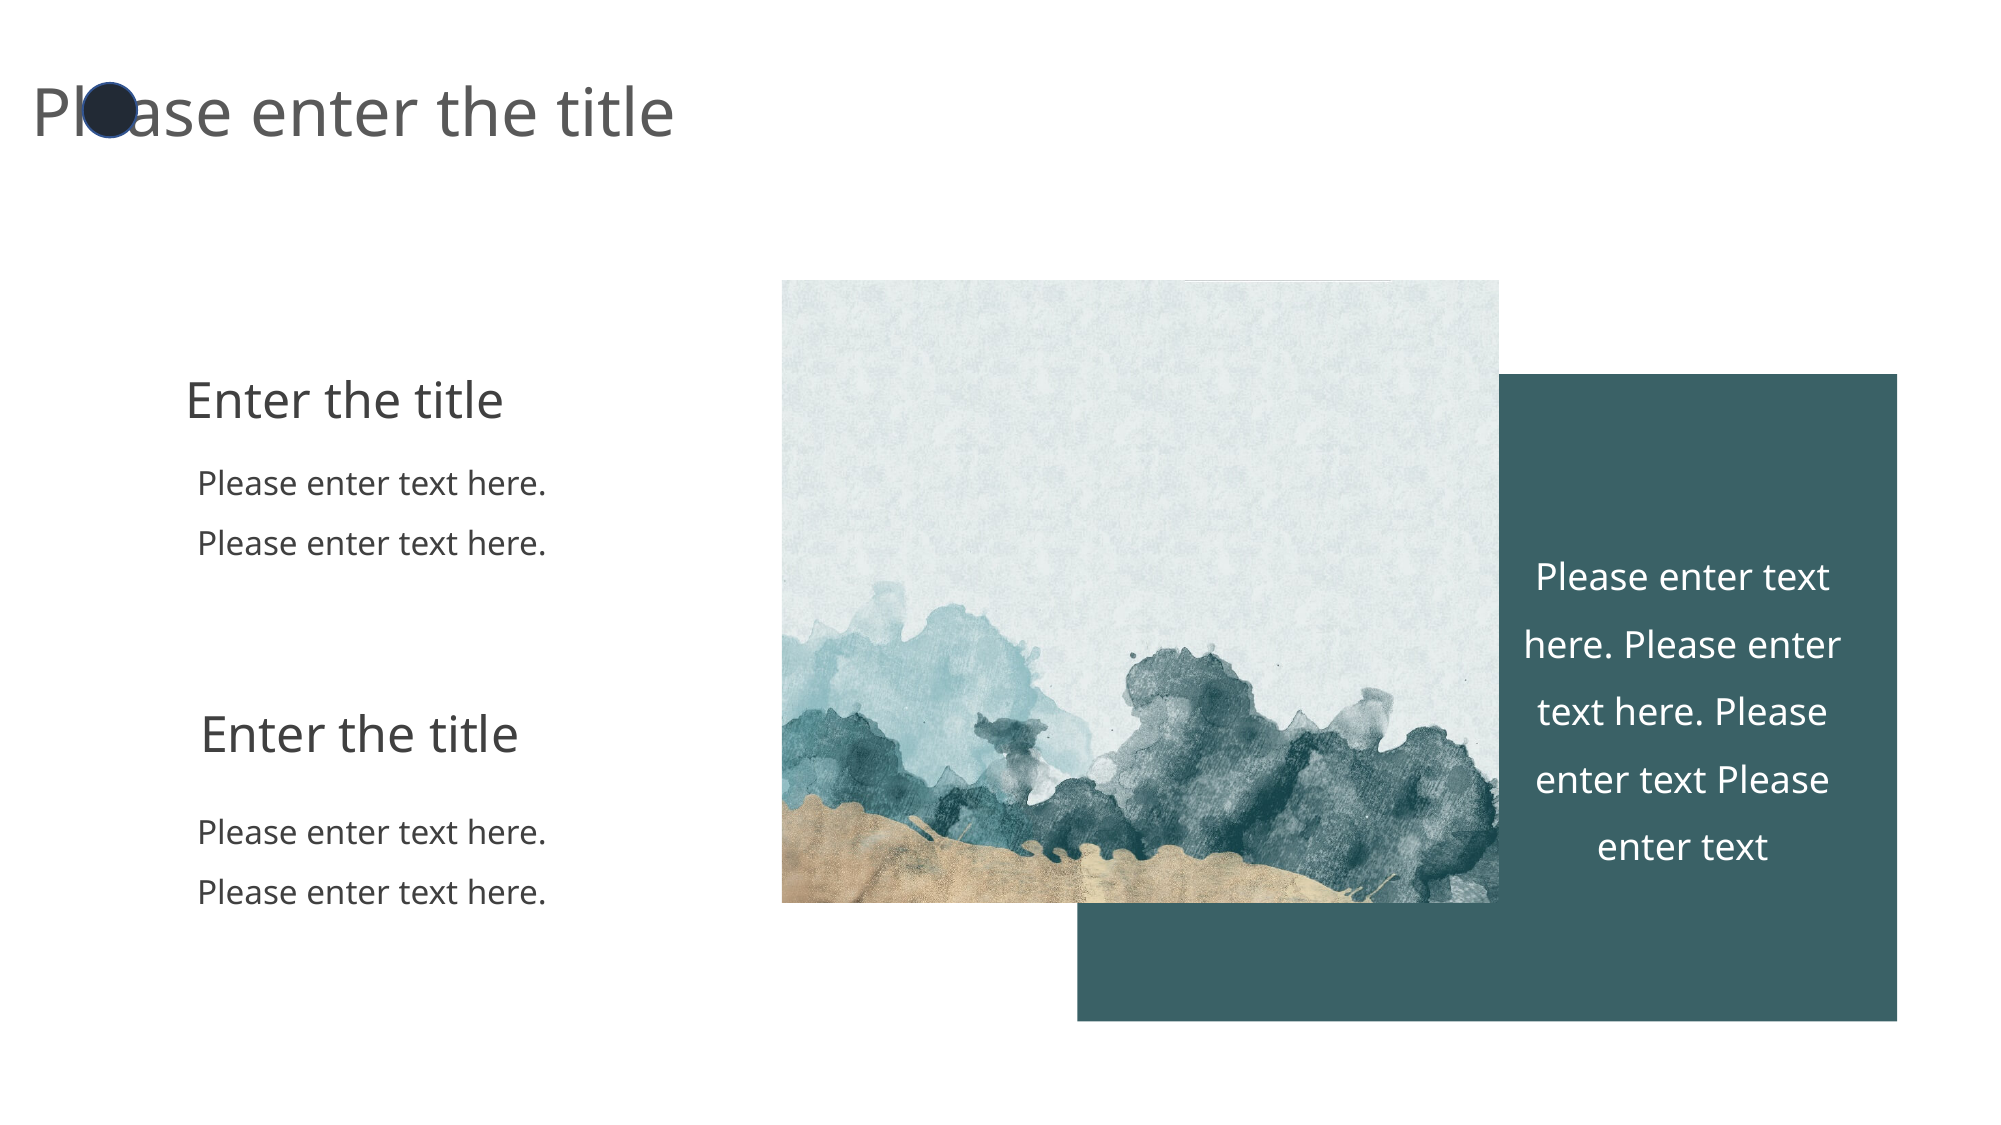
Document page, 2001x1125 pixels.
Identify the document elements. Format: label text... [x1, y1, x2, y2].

text_box Please enter text here. Please enter text here. [182, 784, 665, 919]
text_box [81, 81, 139, 139]
text_box Enter the title [185, 695, 665, 770]
text_box Please enter text here. Please enter text here. Please enter text Please enter text [1505, 523, 1860, 876]
text_box Enter the title [170, 361, 650, 436]
text_box Please enter the title [16, 62, 692, 157]
picture [781, 280, 1499, 903]
text_box Please enter text here. Please enter text here. [182, 435, 665, 570]
text_box [1076, 373, 1898, 1023]
